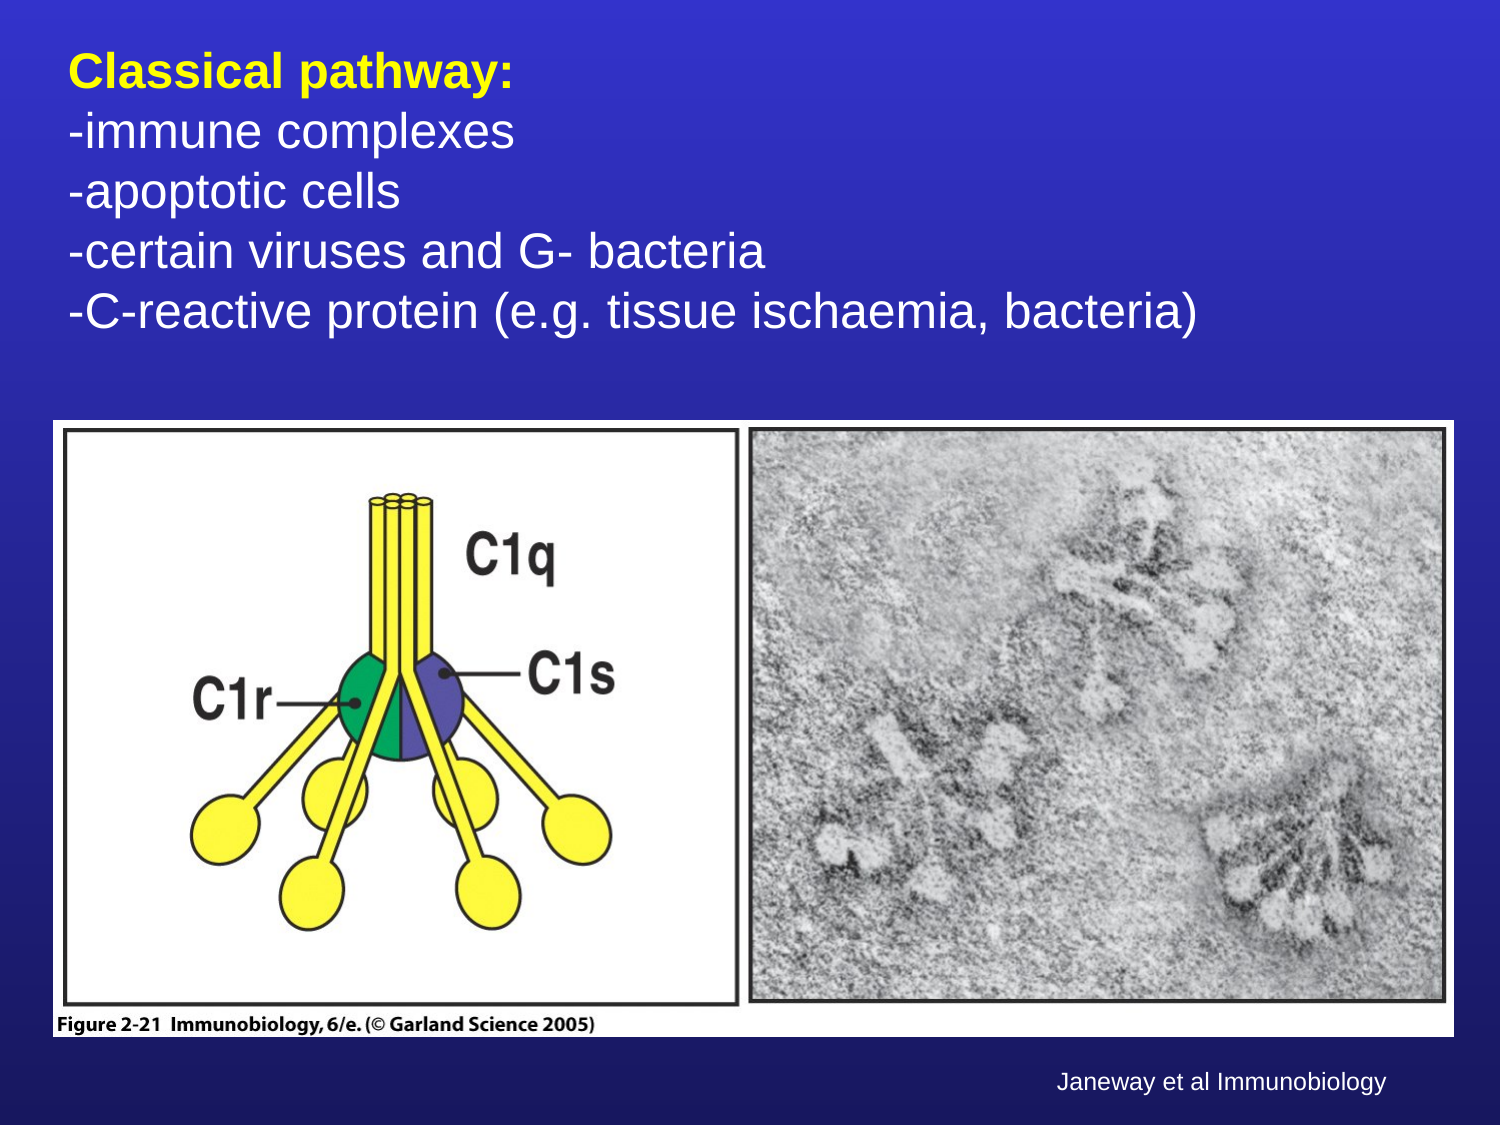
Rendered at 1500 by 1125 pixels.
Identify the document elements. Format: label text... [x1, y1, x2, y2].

text_box Classical pathway: -immune complexes -apoptotic cells -certain viruses and G- bacteria -C-reactive protein (e.g. tissue ischaemia, bacteria) [53, 31, 1400, 347]
text_box Janeway et al Immunobiology [1042, 1058, 1444, 1103]
picture [52, 420, 1454, 1037]
